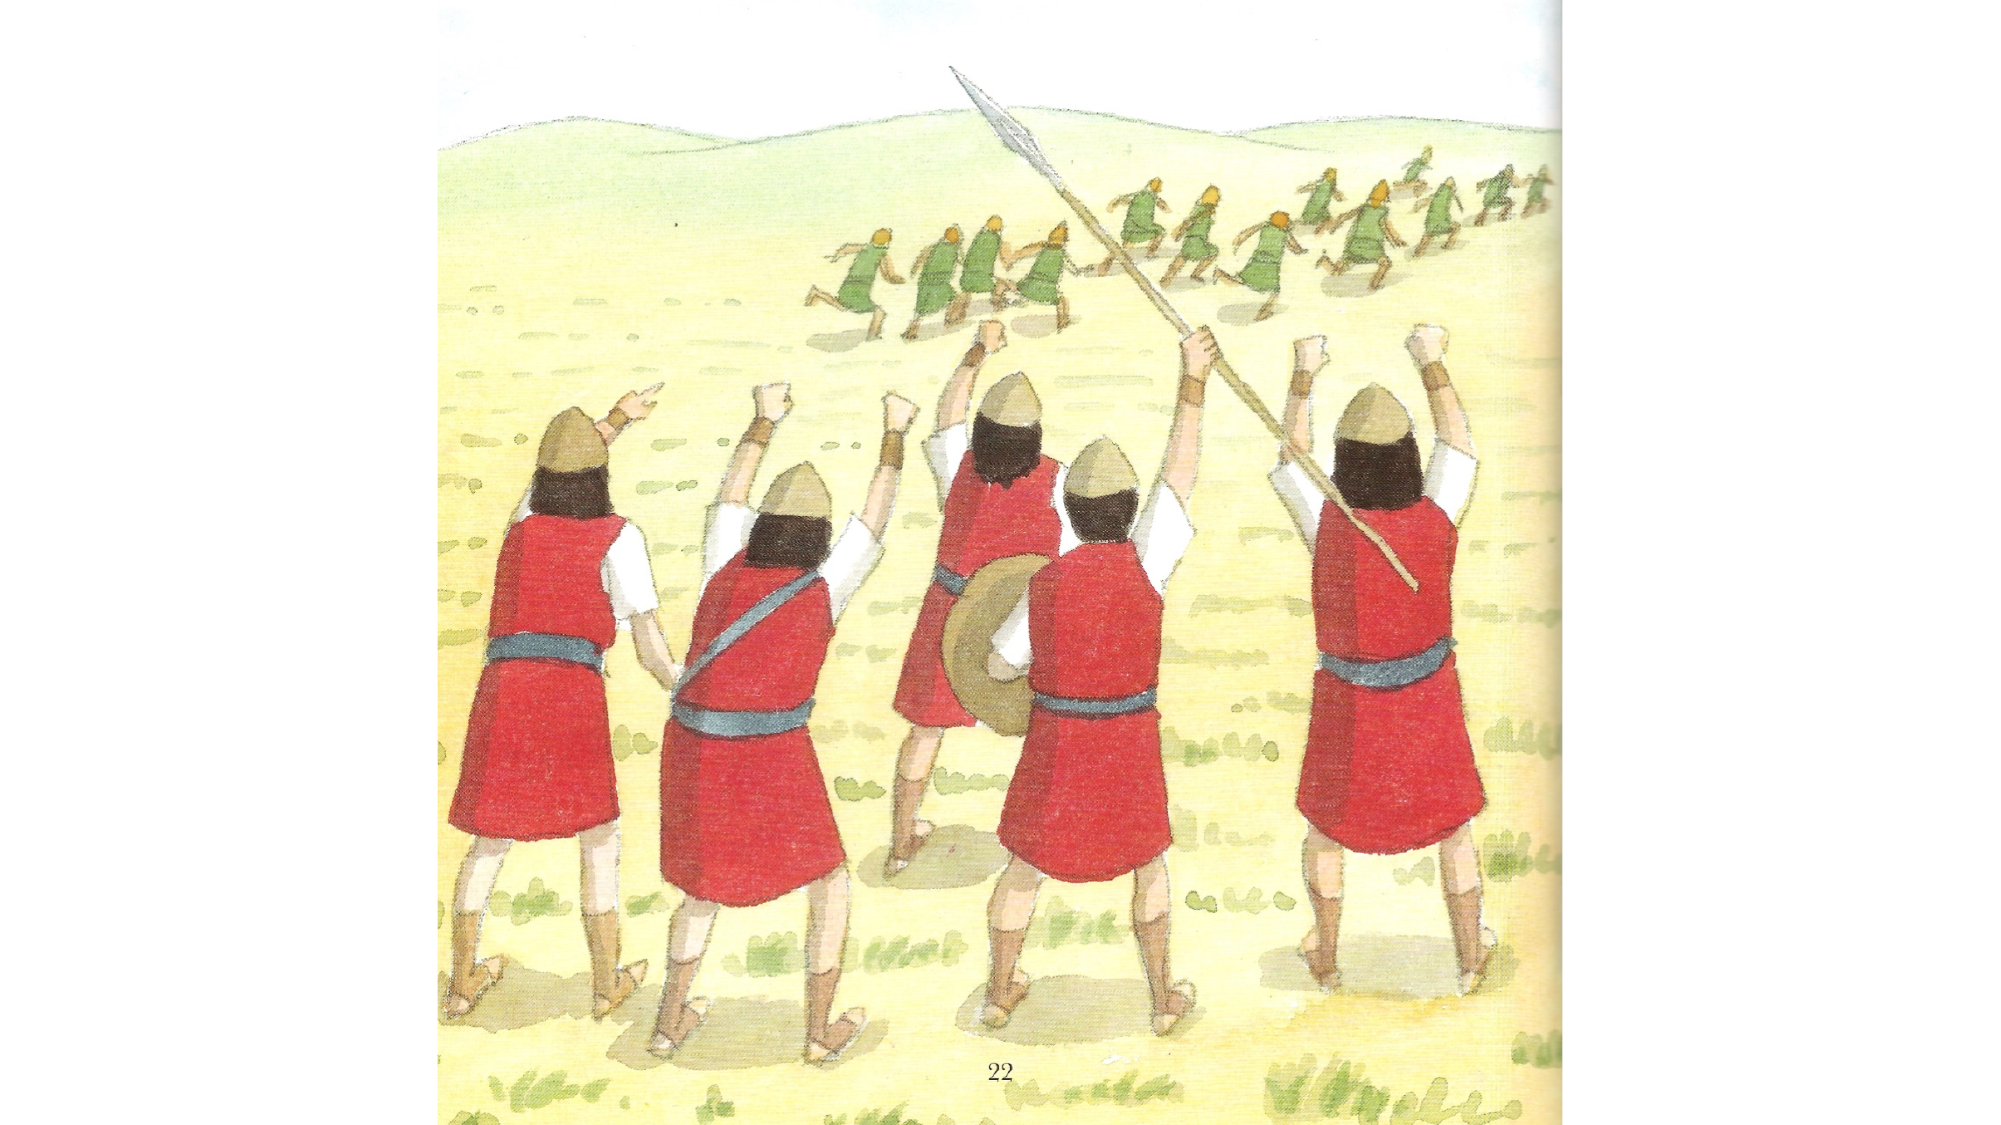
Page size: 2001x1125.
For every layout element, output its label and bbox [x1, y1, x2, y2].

list [437, 0, 1563, 1125]
